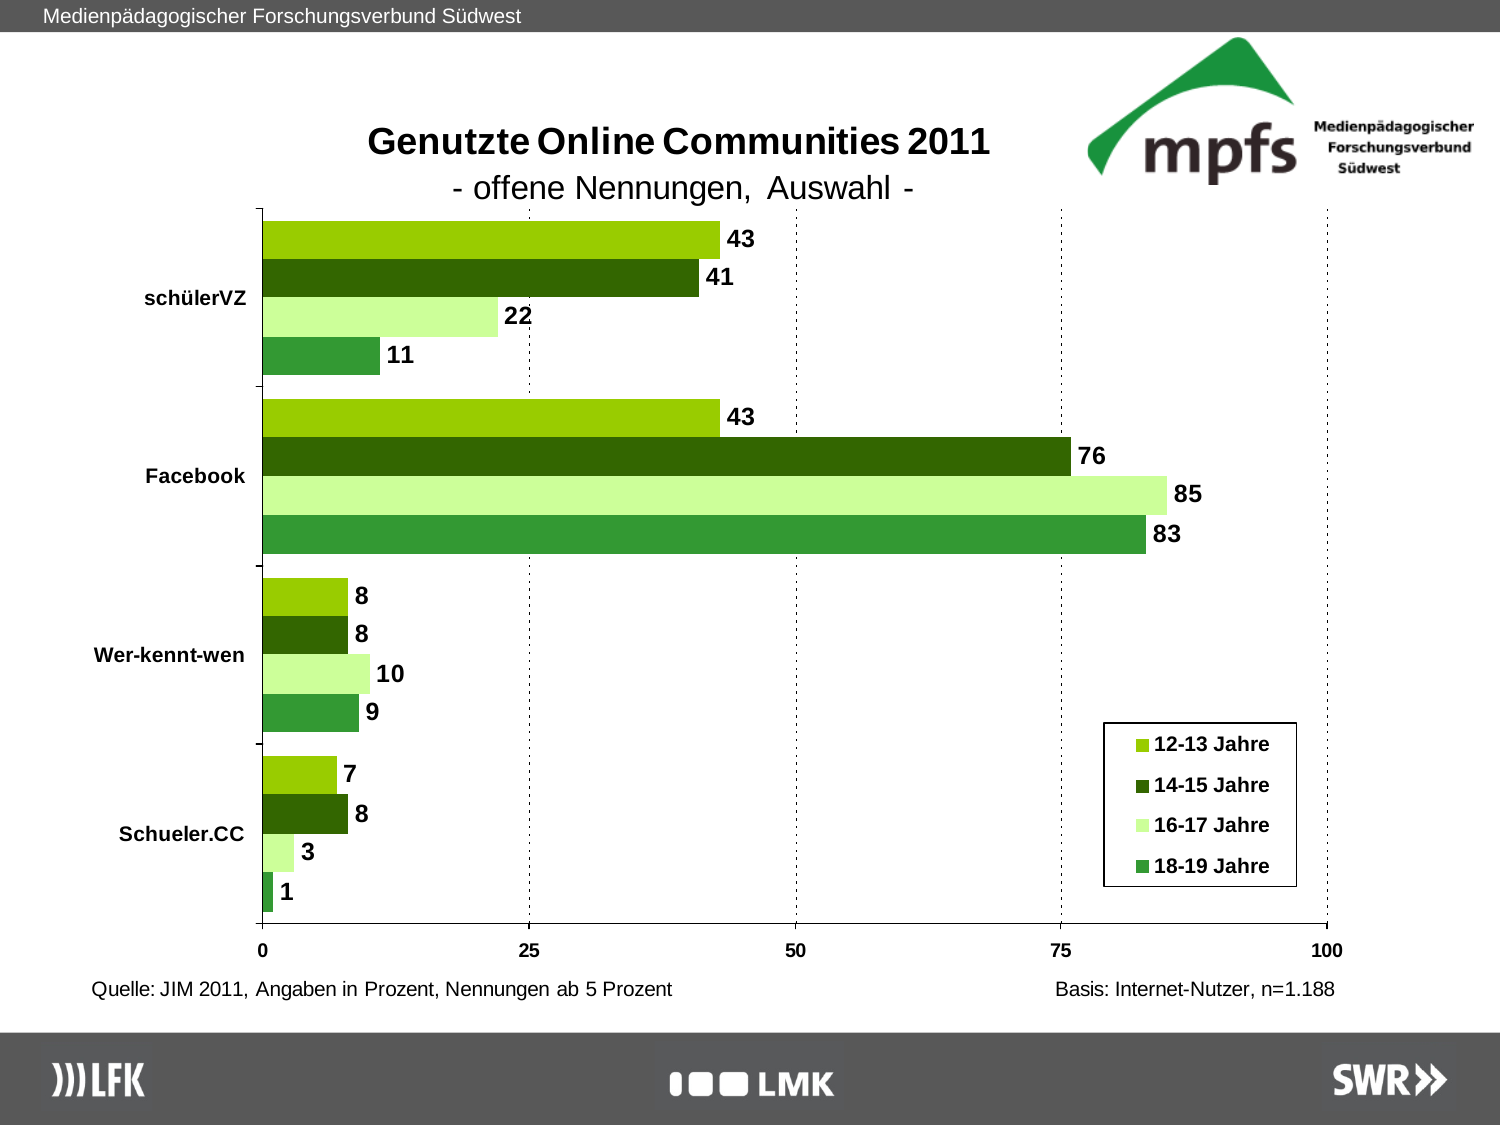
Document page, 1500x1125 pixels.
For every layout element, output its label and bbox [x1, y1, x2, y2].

picture [1321, 1042, 1457, 1111]
picture [40, 1042, 153, 1111]
picture [654, 1041, 844, 1110]
picture [76, 77, 1353, 1016]
